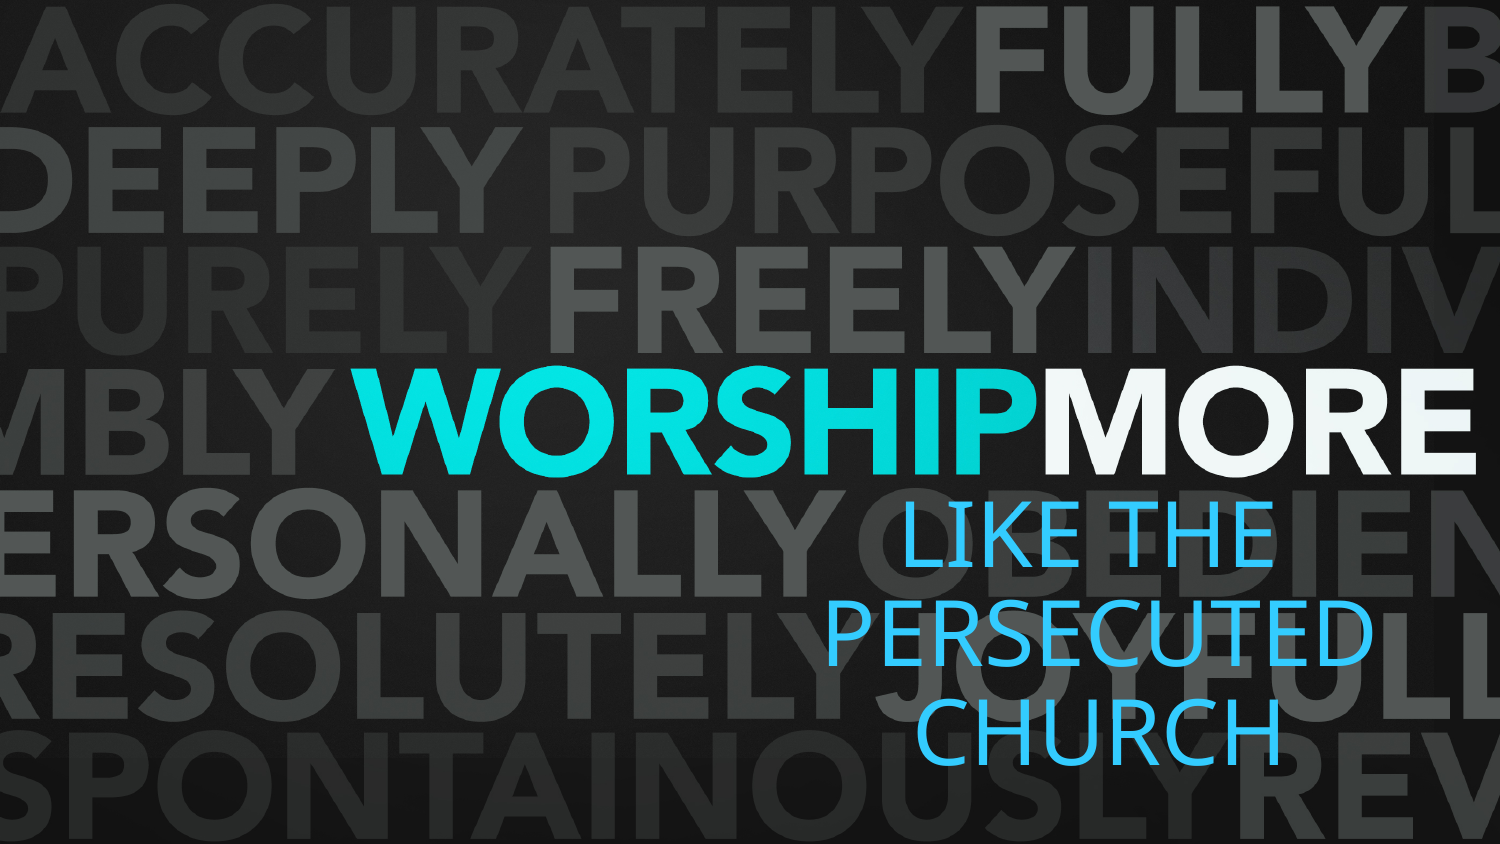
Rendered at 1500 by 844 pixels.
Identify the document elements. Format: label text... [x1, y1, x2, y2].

subtitle LIKE THE PERSECUTED CHURCH [737, 481, 1463, 638]
picture [0, 0, 1500, 844]
